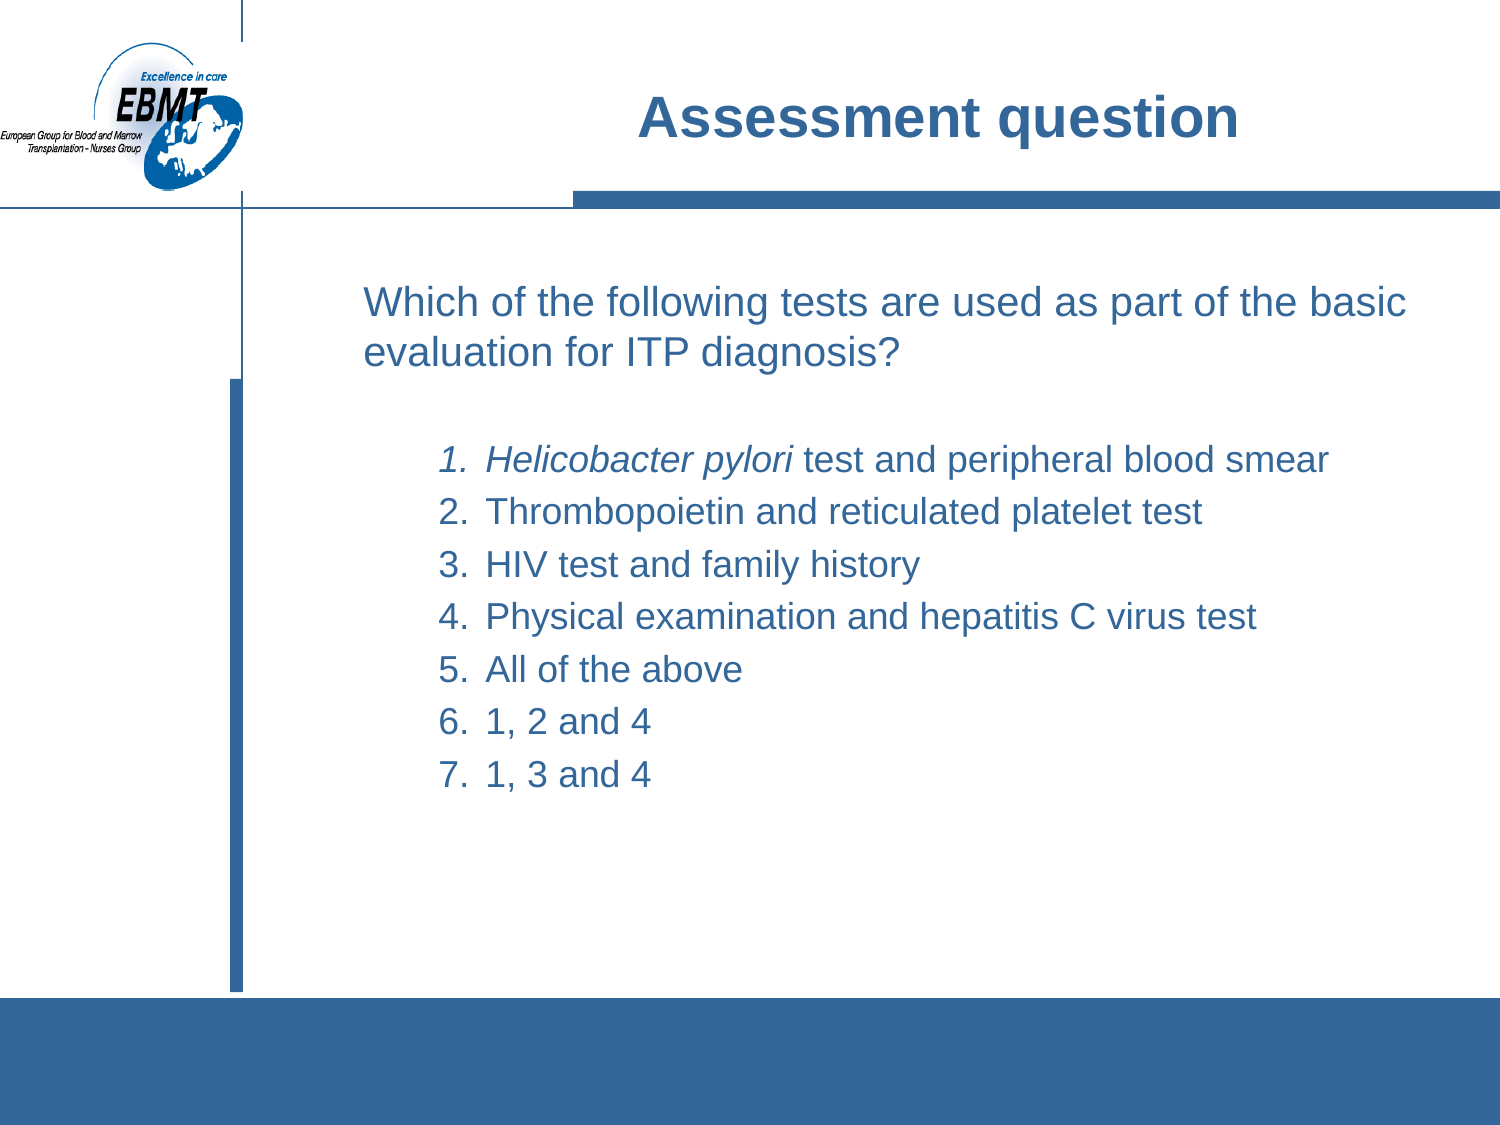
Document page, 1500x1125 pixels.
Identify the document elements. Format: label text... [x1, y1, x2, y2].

list Which of the following tests are used as part of the basic evaluation for ITP diagnosis? Helicobacter pylori test and peripheral blood smear Thrombopoietin and reticulated platelet test HIV test and family history Physical examination and hepatitis C virus test All of the above 1, 2 and 4 1, 3 and 4 [348, 266, 1460, 906]
title Assessment question [407, 66, 1471, 162]
picture [0, 42, 243, 191]
